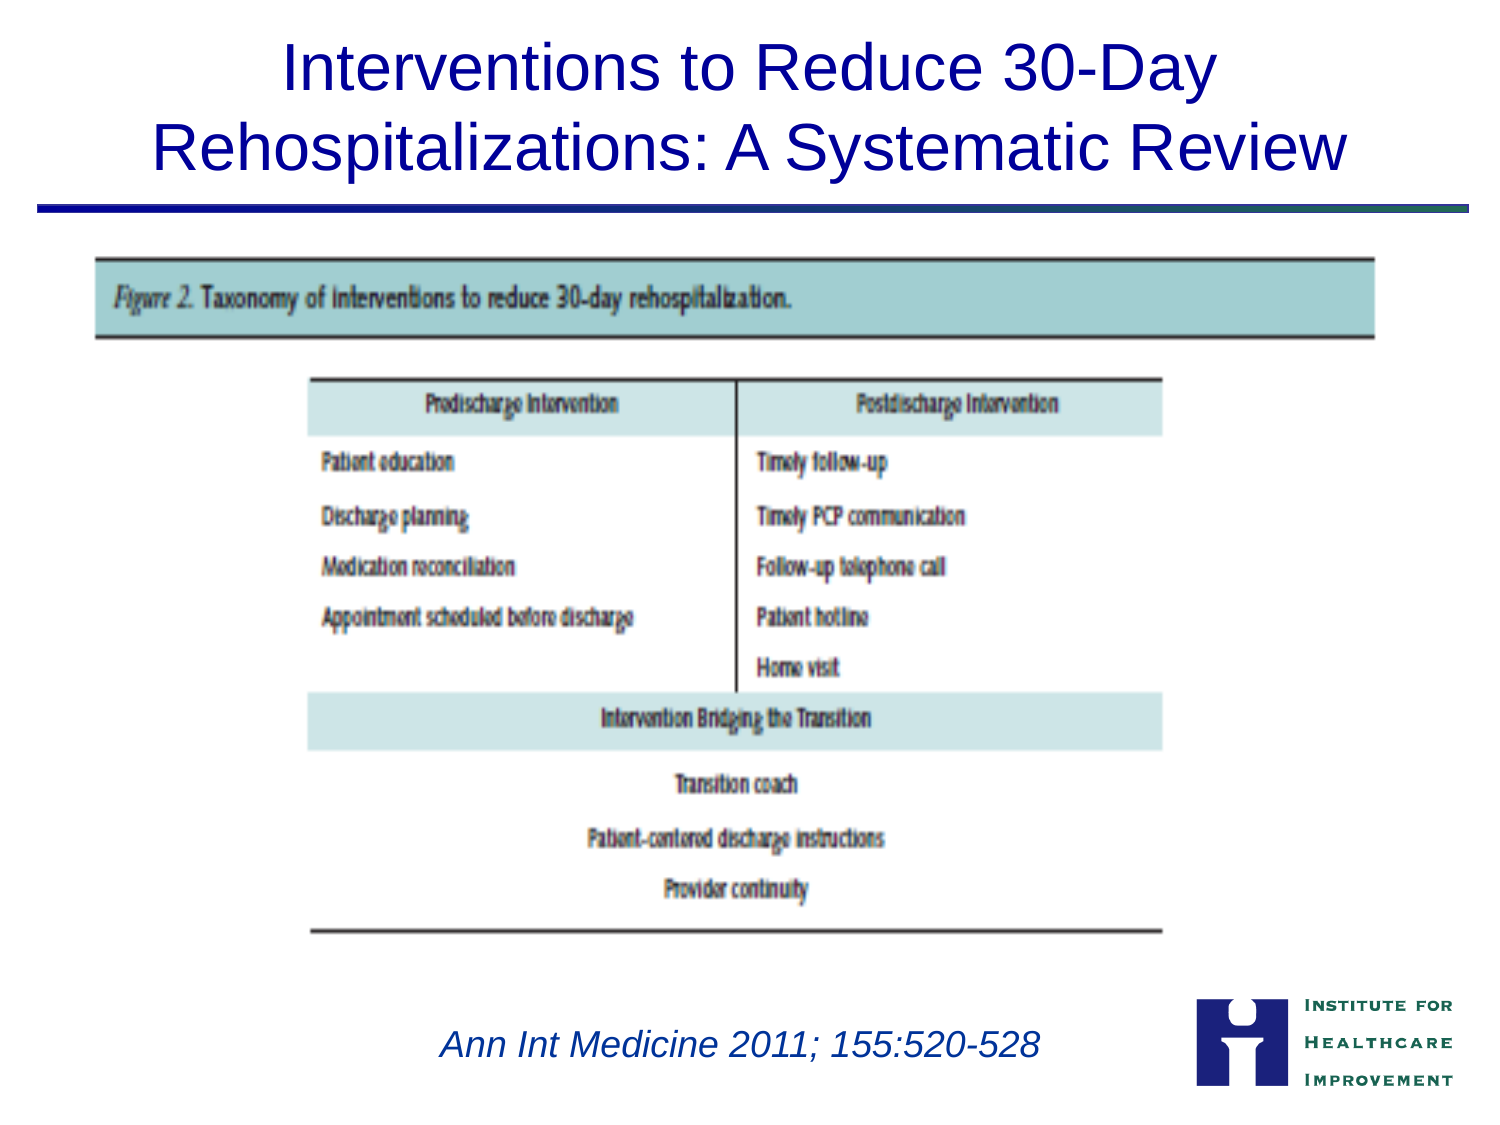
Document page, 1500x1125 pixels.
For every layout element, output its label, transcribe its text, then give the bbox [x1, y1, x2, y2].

picture [48, 224, 1438, 951]
picture [1187, 987, 1463, 1096]
title Interventions to Reduce 30-Day Rehospitalizations: A Systematic Review [74, 19, 1426, 188]
text_box Ann Int Medicine 2011; 155:520-528 [425, 1012, 1066, 1073]
